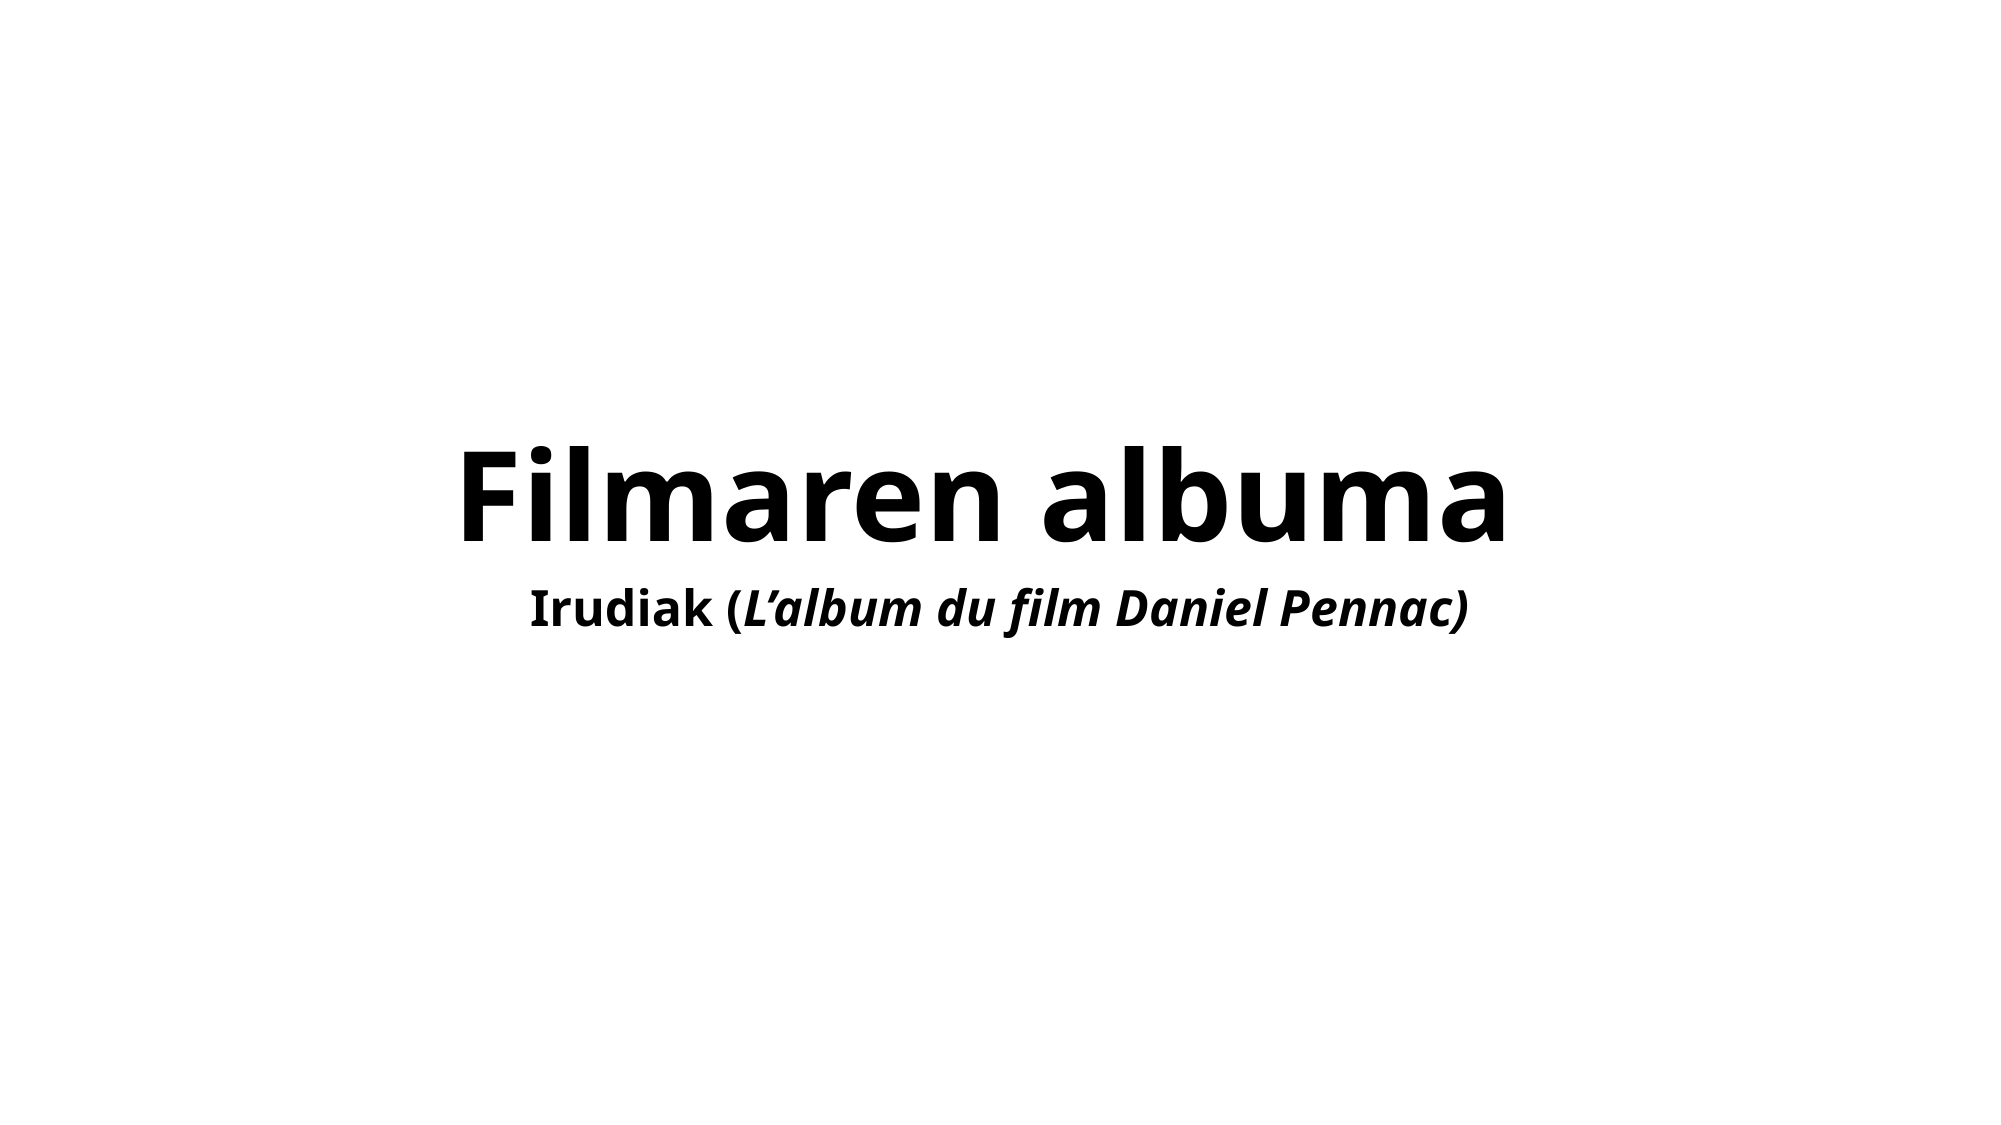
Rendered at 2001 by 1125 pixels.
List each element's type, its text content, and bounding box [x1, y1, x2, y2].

text_box Filmaren albuma [249, 184, 1750, 576]
text_box Irudiak (L’album du film Daniel Pennac) [367, 575, 1633, 666]
